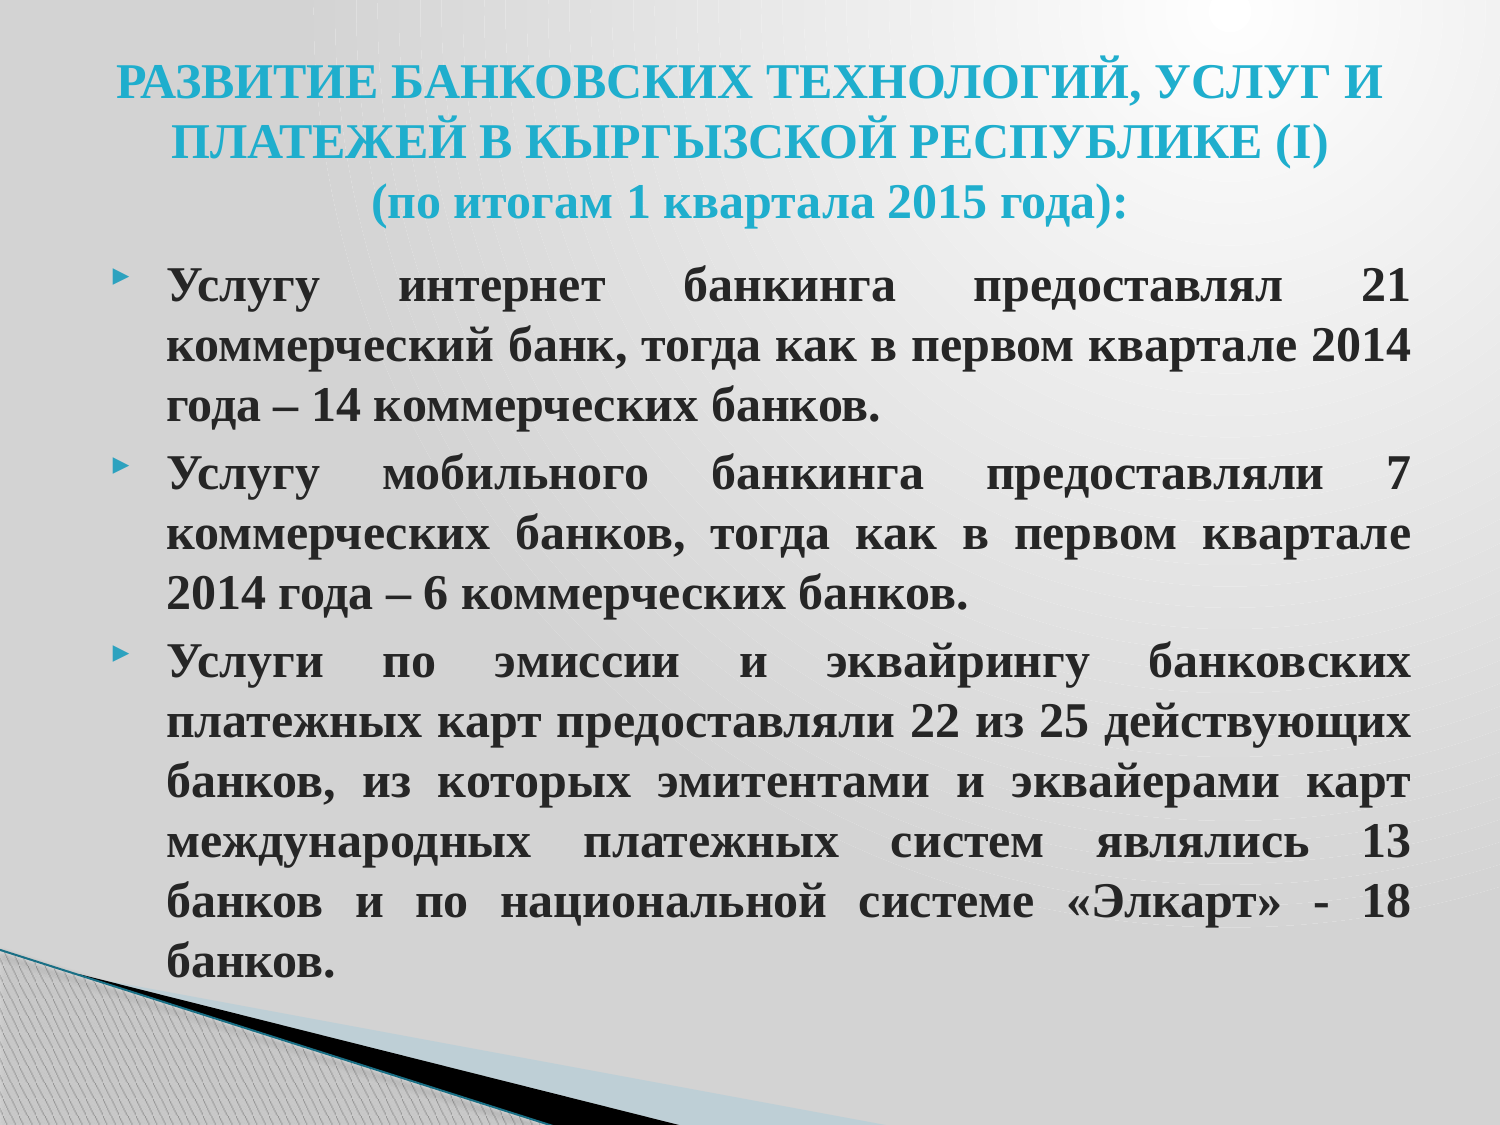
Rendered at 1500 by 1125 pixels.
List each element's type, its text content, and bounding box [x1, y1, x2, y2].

title РАЗВИТИЕ БАНКОВСКИХ ТЕХНОЛОГИЙ, УСЛУГ И ПЛАТЕЖЕЙ В КЫРГЫЗСКОЙ РЕСПУБЛИКЕ (I) (по итогам 1 квартала 2015 года): [75, 45, 1425, 232]
list Услугу интернет банкинга предоставлял 21 коммерческий банк, тогда как в первом квартале 2014 года – 14 коммерческих банков. Услугу мобильного банкинга предоставляли 7 коммерческих банков, тогда как в первом квартале 2014 года – 6 коммерческих банков. Услуги по эмиссии и эквайрингу банковских платежных карт предоставляли 22 из 25 действующих банков, из которых эмитентами и эквайерами карт международных платежных систем являлись 13 банков и по национальной системе «Элкарт» - 18 банков. [76, 243, 1427, 1088]
